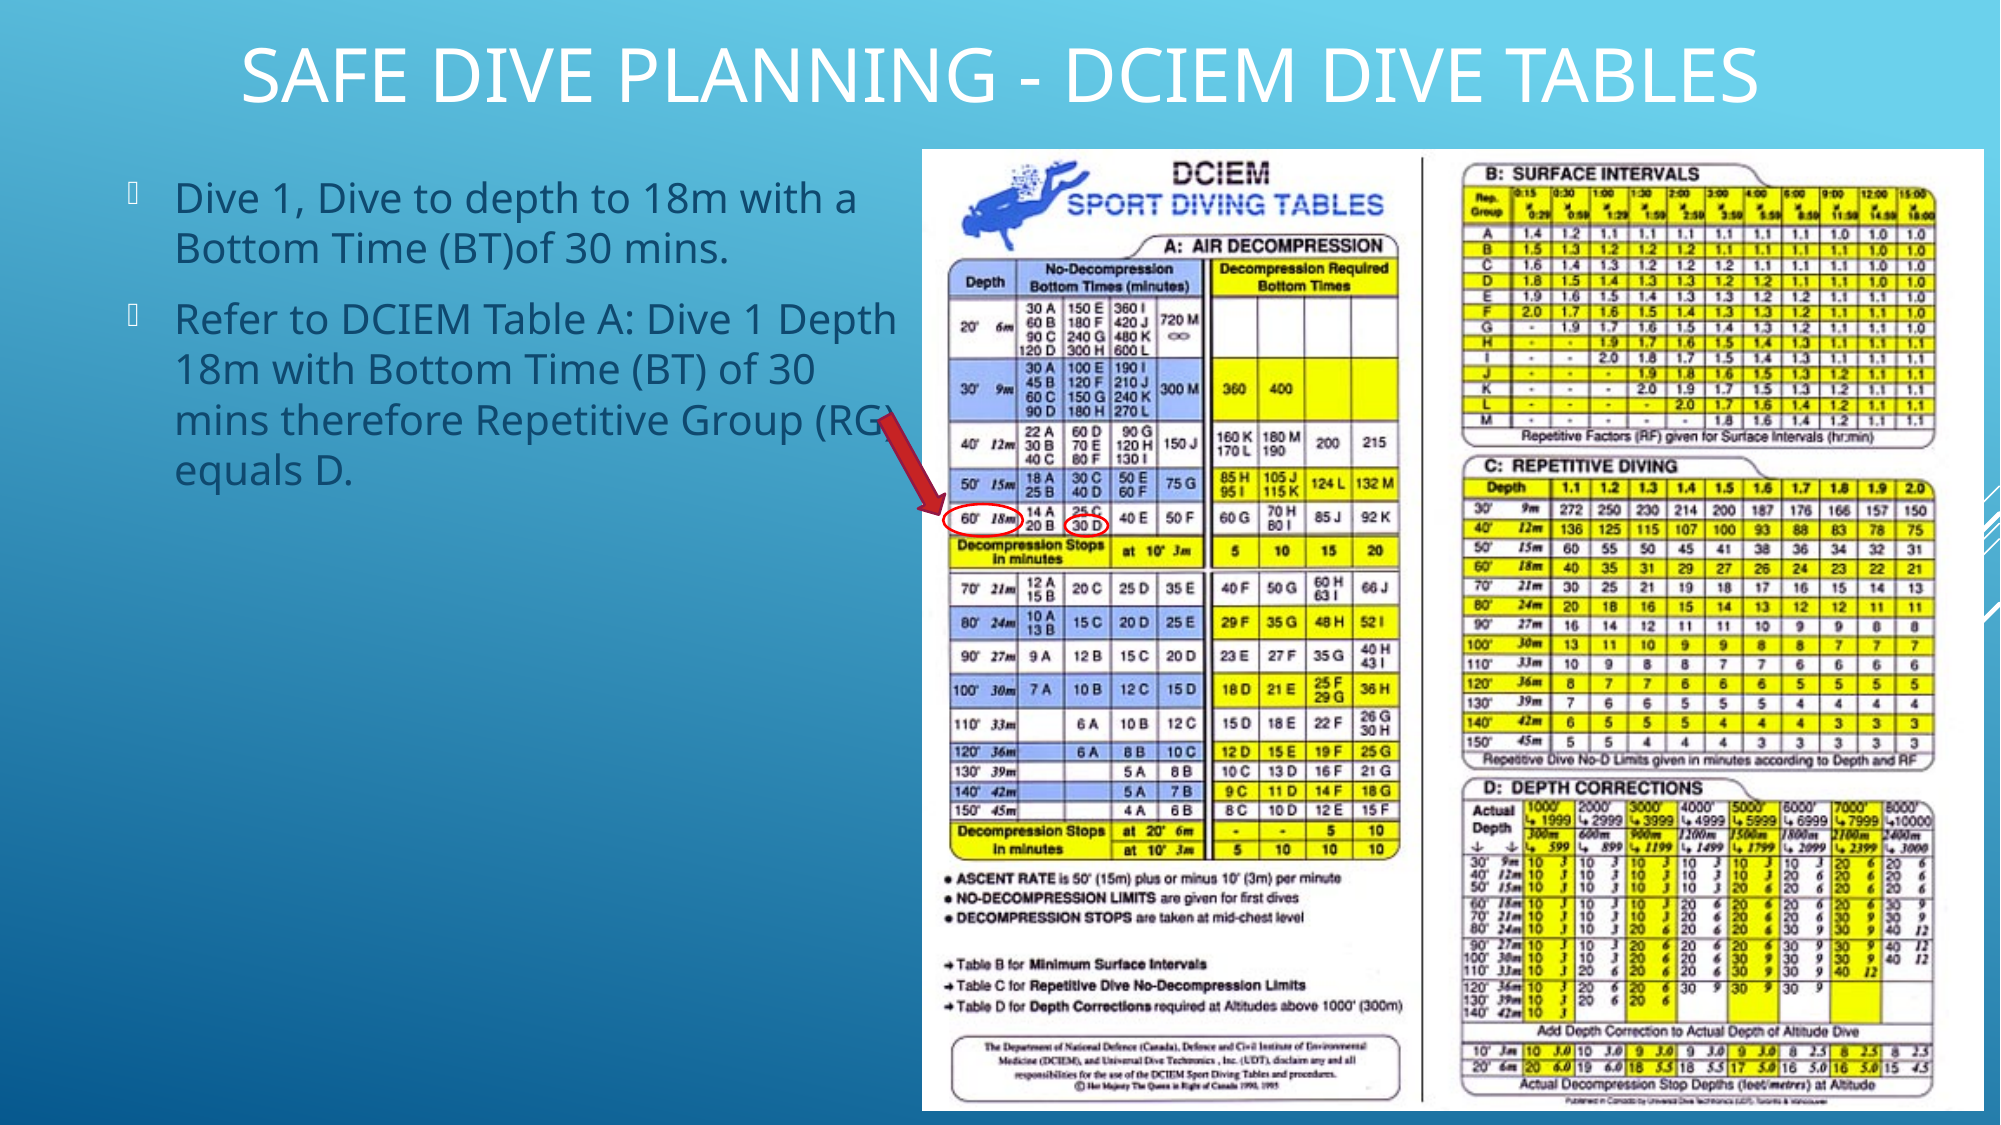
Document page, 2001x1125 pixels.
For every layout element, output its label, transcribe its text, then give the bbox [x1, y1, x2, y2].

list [921, 149, 1984, 1112]
text_box [877, 411, 921, 501]
list Dive 1, Dive to depth to 18m with a Bottom Time (BT)of 30 mins. Refer to DCIEM Table A: Dive 1 Depth 18m with Bottom Time (BT) of 30 mins therefore Repetitive Group (RG) equals D. [112, 149, 921, 1083]
title SAFE DIVE Planning - DCIEM dive tables [138, 13, 1864, 132]
